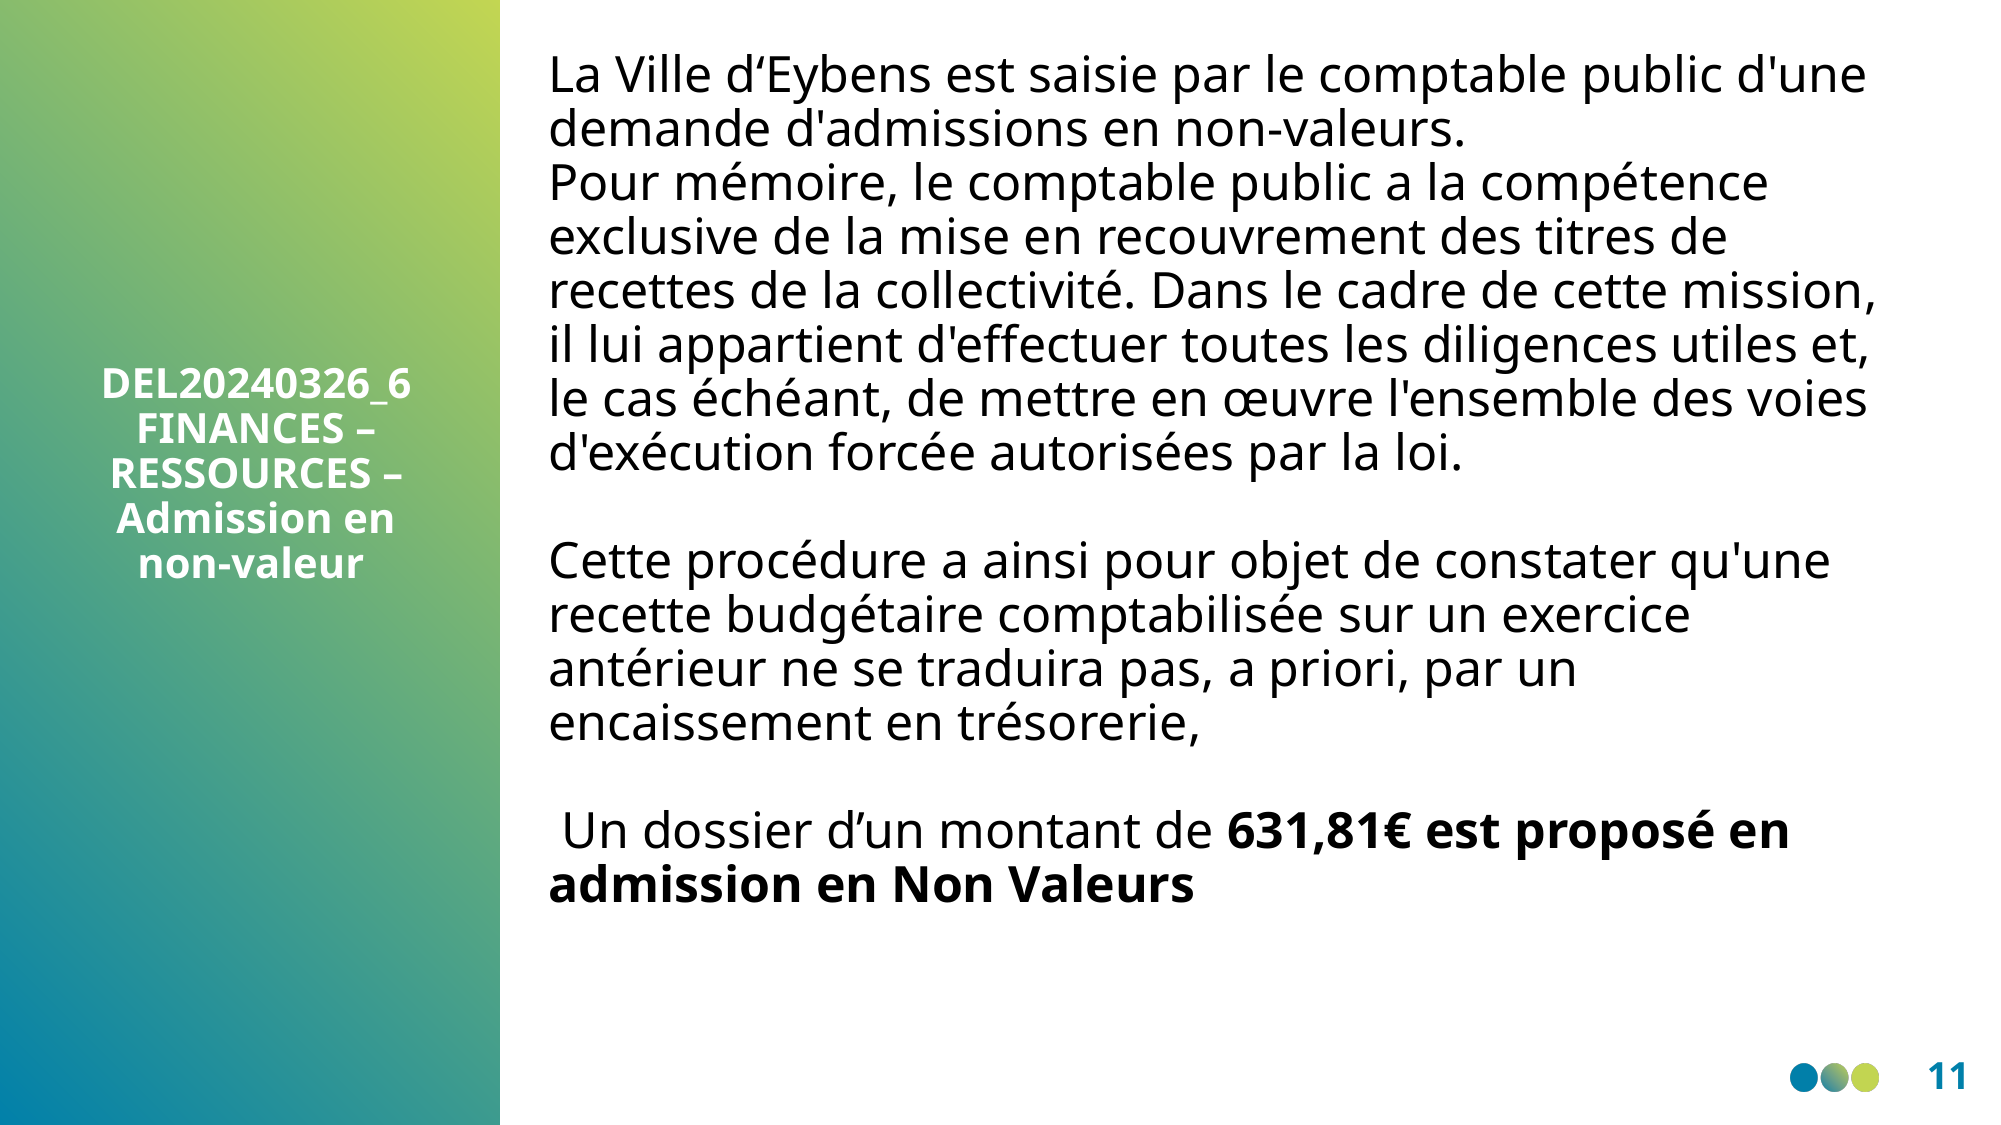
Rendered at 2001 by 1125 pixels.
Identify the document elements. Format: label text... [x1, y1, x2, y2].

picture [1790, 1063, 1798, 1072]
text_box La Ville d‘Eybens est saisie par le comptable public d'une demande d'admissions en non-valeurs. Pour mémoire, le comptable public a la compétence exclusive de la mise en recouvrement des titres de recettes de la collectivité. Dans le cadre de cette mission, il lui appartient d'effectuer toutes les diligences utiles et, le cas échéant, de mettre en œuvre l'ensemble des voies d'exécution forcée autorisées par la loi. Cette procédure a ainsi pour objet de constater qu'une recette budgétaire comptabilisée sur un exercice antérieur ne se traduira pas, a priori, par un encaissement en trésorerie, Un dossier d’un montant de 631,81€ est proposé en admission en Non Valeurs [533, 41, 1899, 933]
picture [1810, 1063, 1879, 1092]
list DEL20240326_6 FINANCES – RESSOURCES – Admission en non-valeur [55, 355, 458, 1125]
picture [1790, 1084, 1798, 1092]
